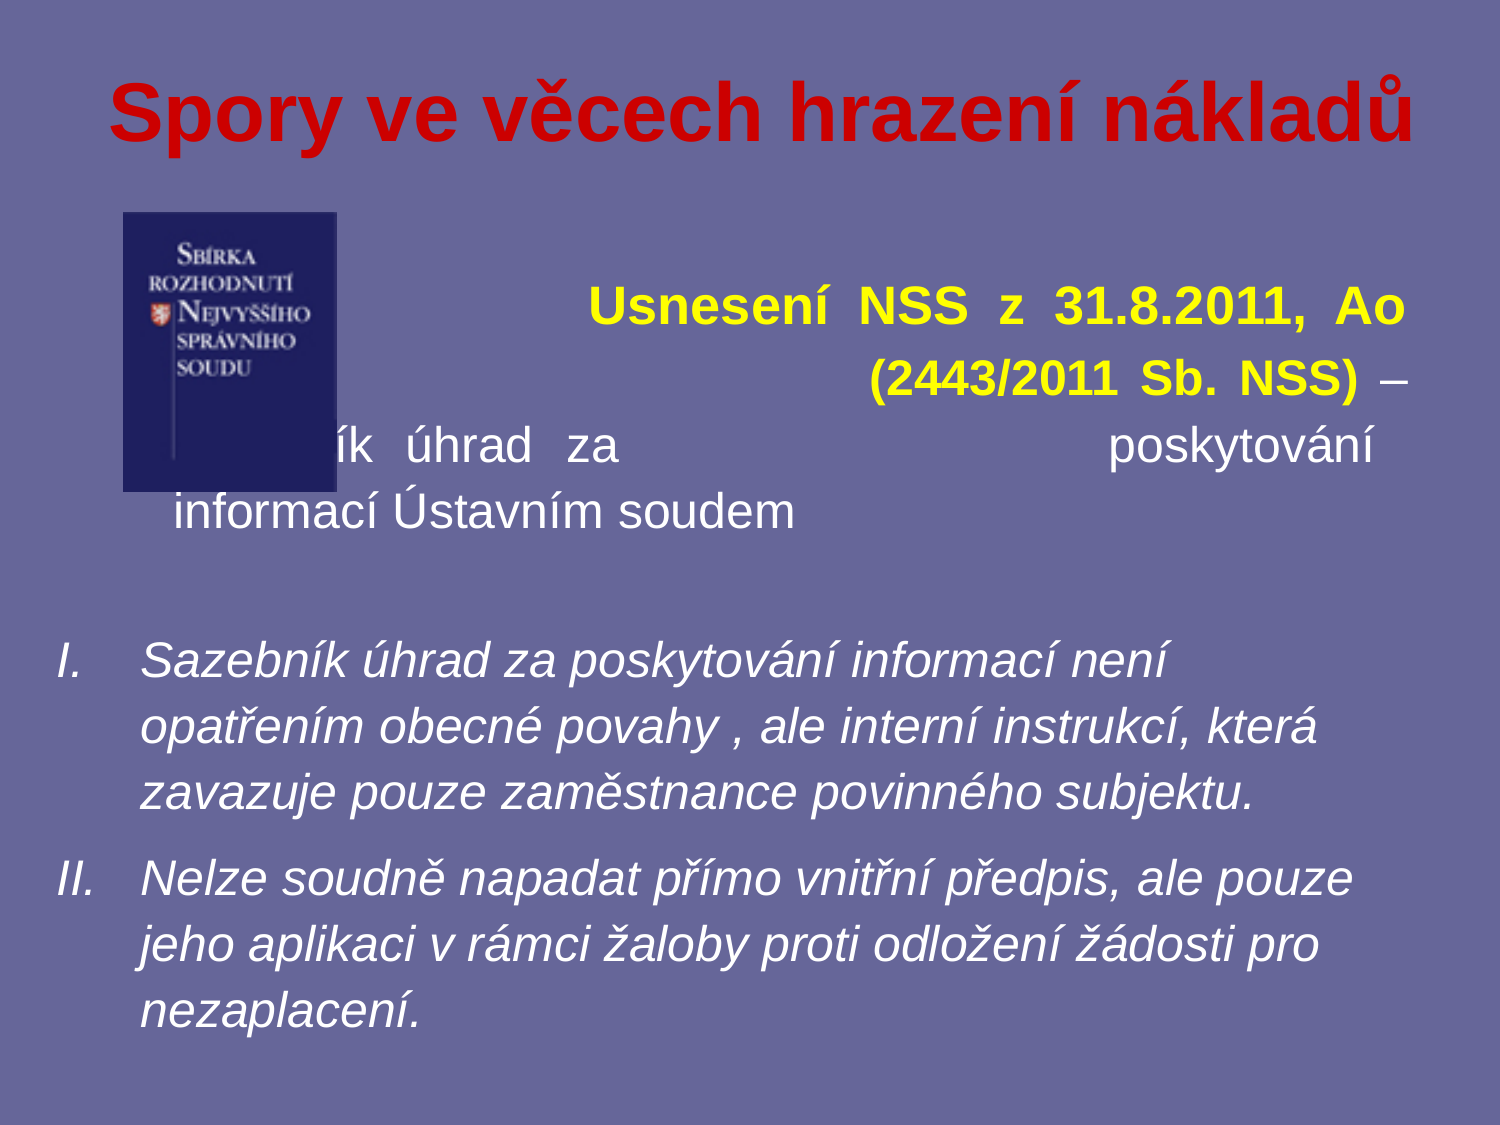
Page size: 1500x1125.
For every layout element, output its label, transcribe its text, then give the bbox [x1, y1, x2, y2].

list Usnesení NSS z 31.8.2011, Ao 4/2011 (2443/2011 Sb. NSS) – sazebník úhrad za poskytování informací Ústavním soudem Sazebník úhrad za poskytování informací není opatřením obecné povahy , ale interní instrukcí, která zavazuje pouze zaměstnance povinného subjektu. Nelze soudně napadat přímo vnitřní předpis, ale pouze jeho aplikaci v rámci žaloby proti odložení žádosti pro nezaplacení. [41, 256, 1424, 1125]
picture [123, 211, 337, 492]
title Spory ve věcech hrazení nákladů [64, 31, 1461, 185]
